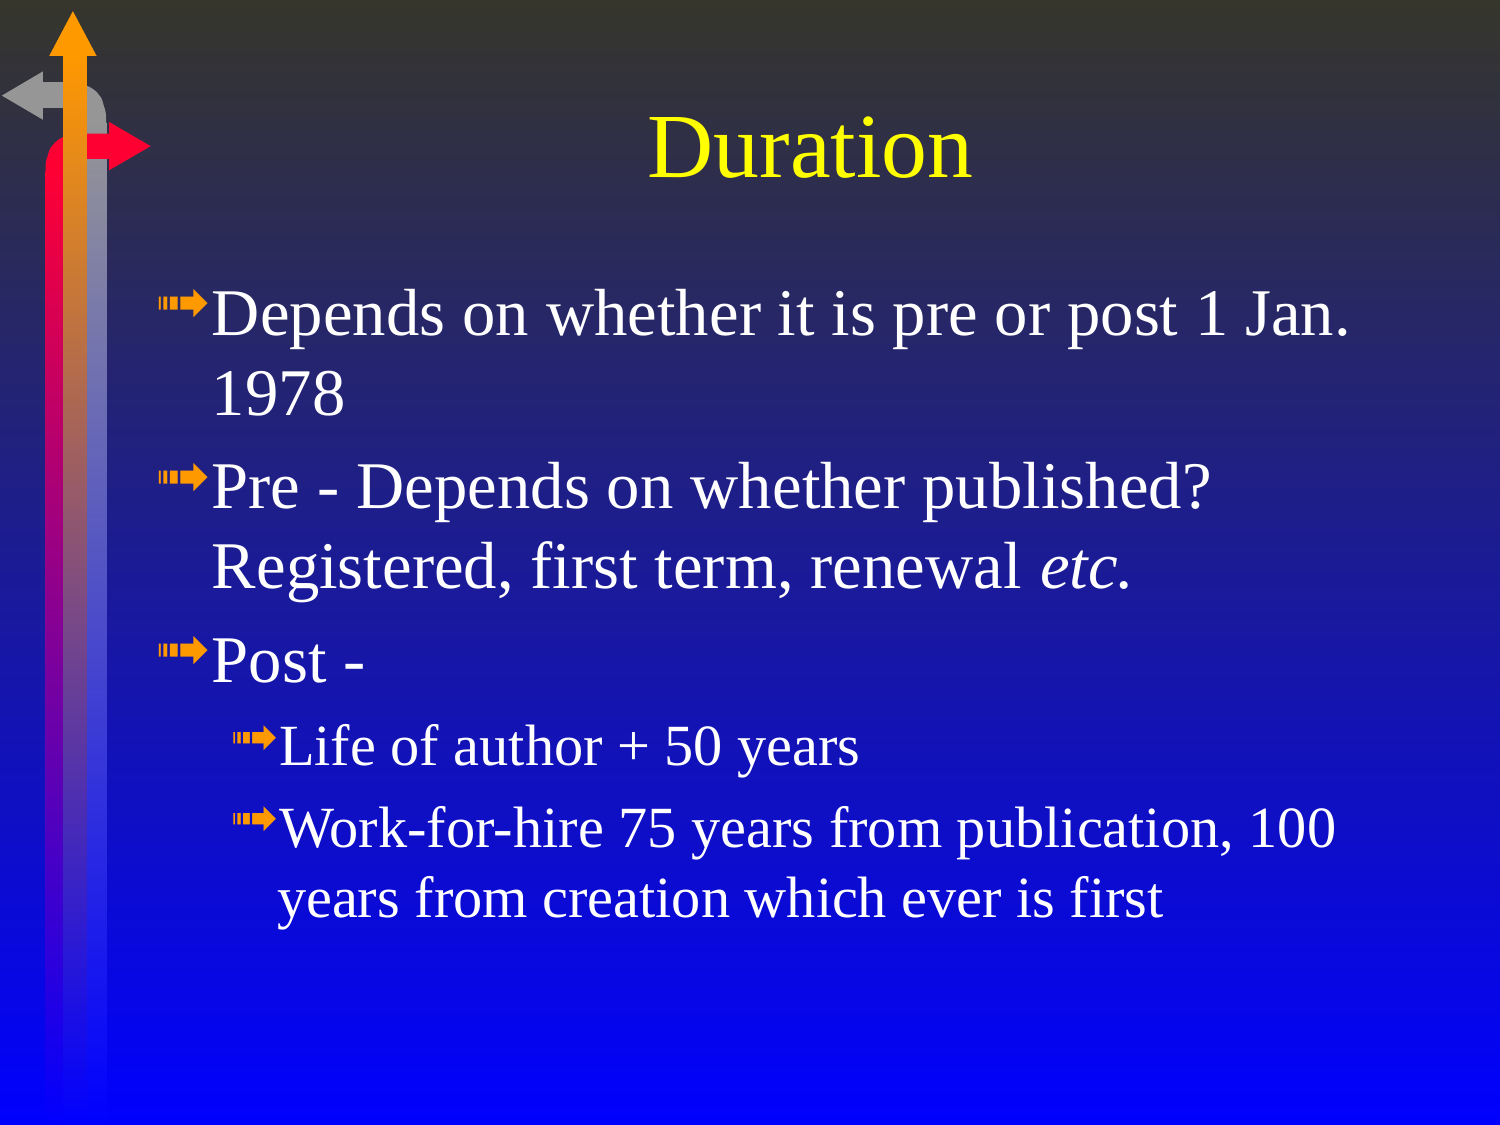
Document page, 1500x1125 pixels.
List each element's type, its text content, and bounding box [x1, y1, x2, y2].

list Depends on whether it is pre or post 1 Jan. 1978 Pre - Depends on whether published? Registered, first term, renewal etc. Post - Life of author + 50 years Work-for-hire 75 years from publication, 100 years from creation which ever is first [140, 261, 1471, 988]
title Duration [177, 47, 1445, 235]
